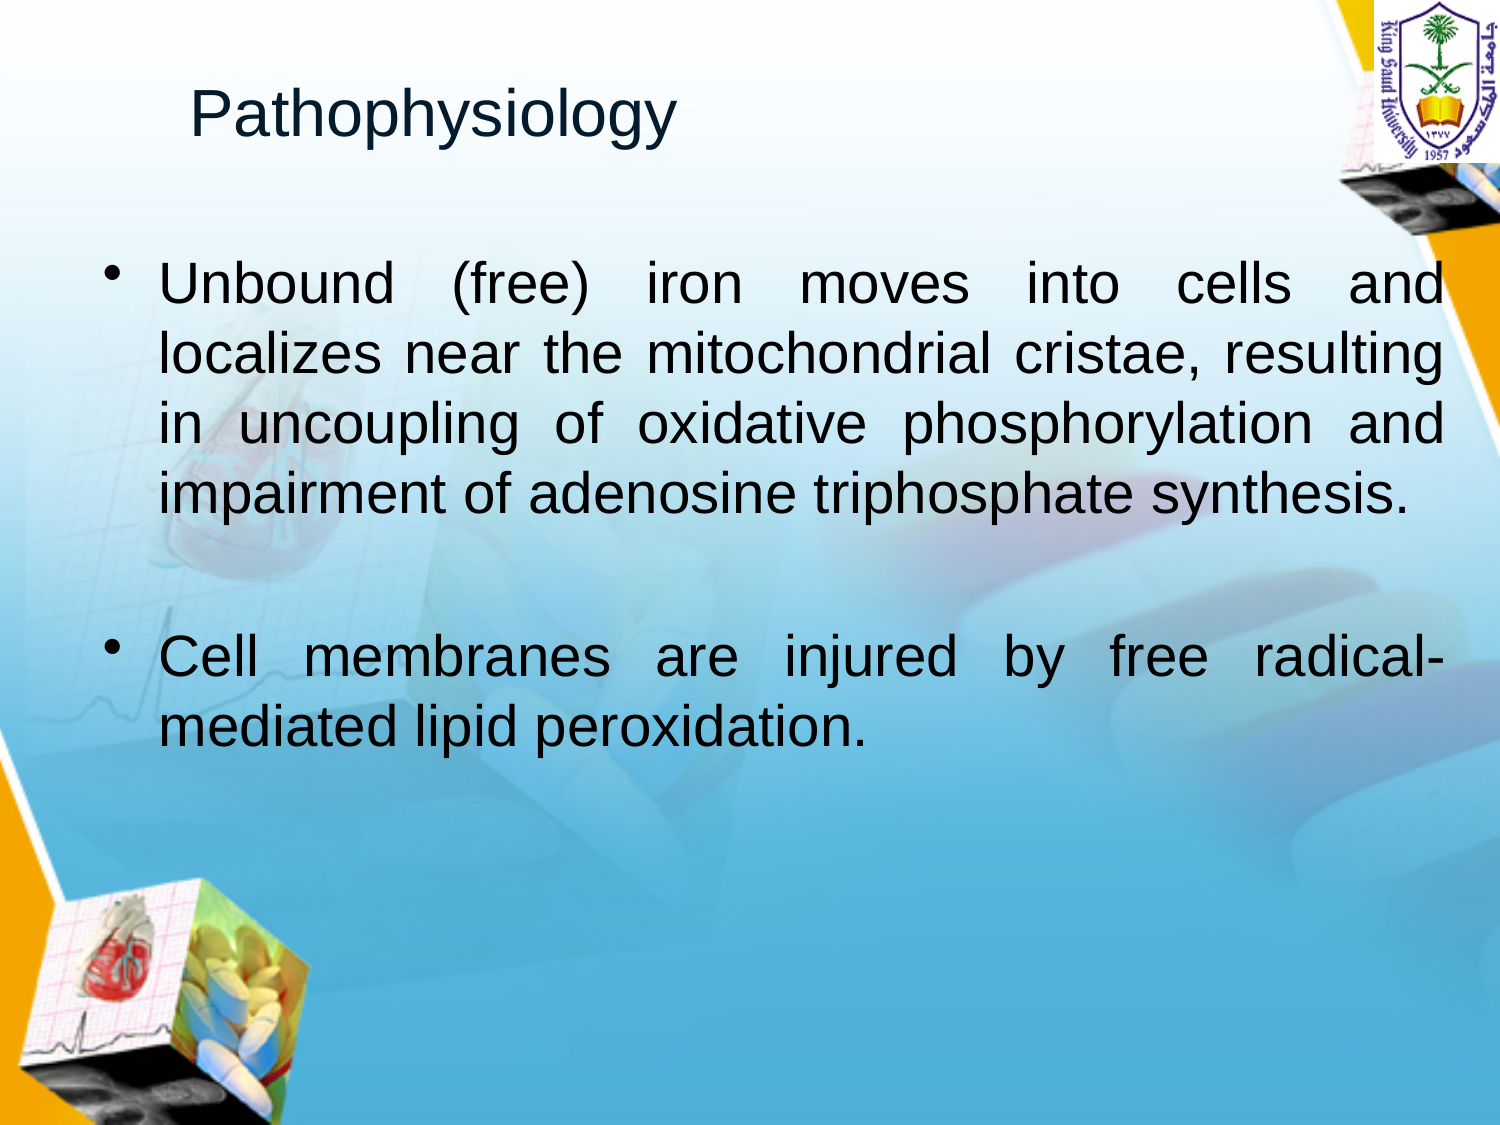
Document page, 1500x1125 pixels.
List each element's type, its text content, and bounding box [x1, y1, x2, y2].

picture [0, 0, 1500, 1125]
list Unbound (free) iron moves into cells and localizes near the mitochondrial cristae, resulting in uncoupling of oxidative phosphorylation and impairment of adenosine triphosphate synthesis. Cell membranes are injured by free radical-mediated lipid peroxidation. [87, 237, 1463, 975]
text_box Pathophysiology [174, 62, 913, 158]
